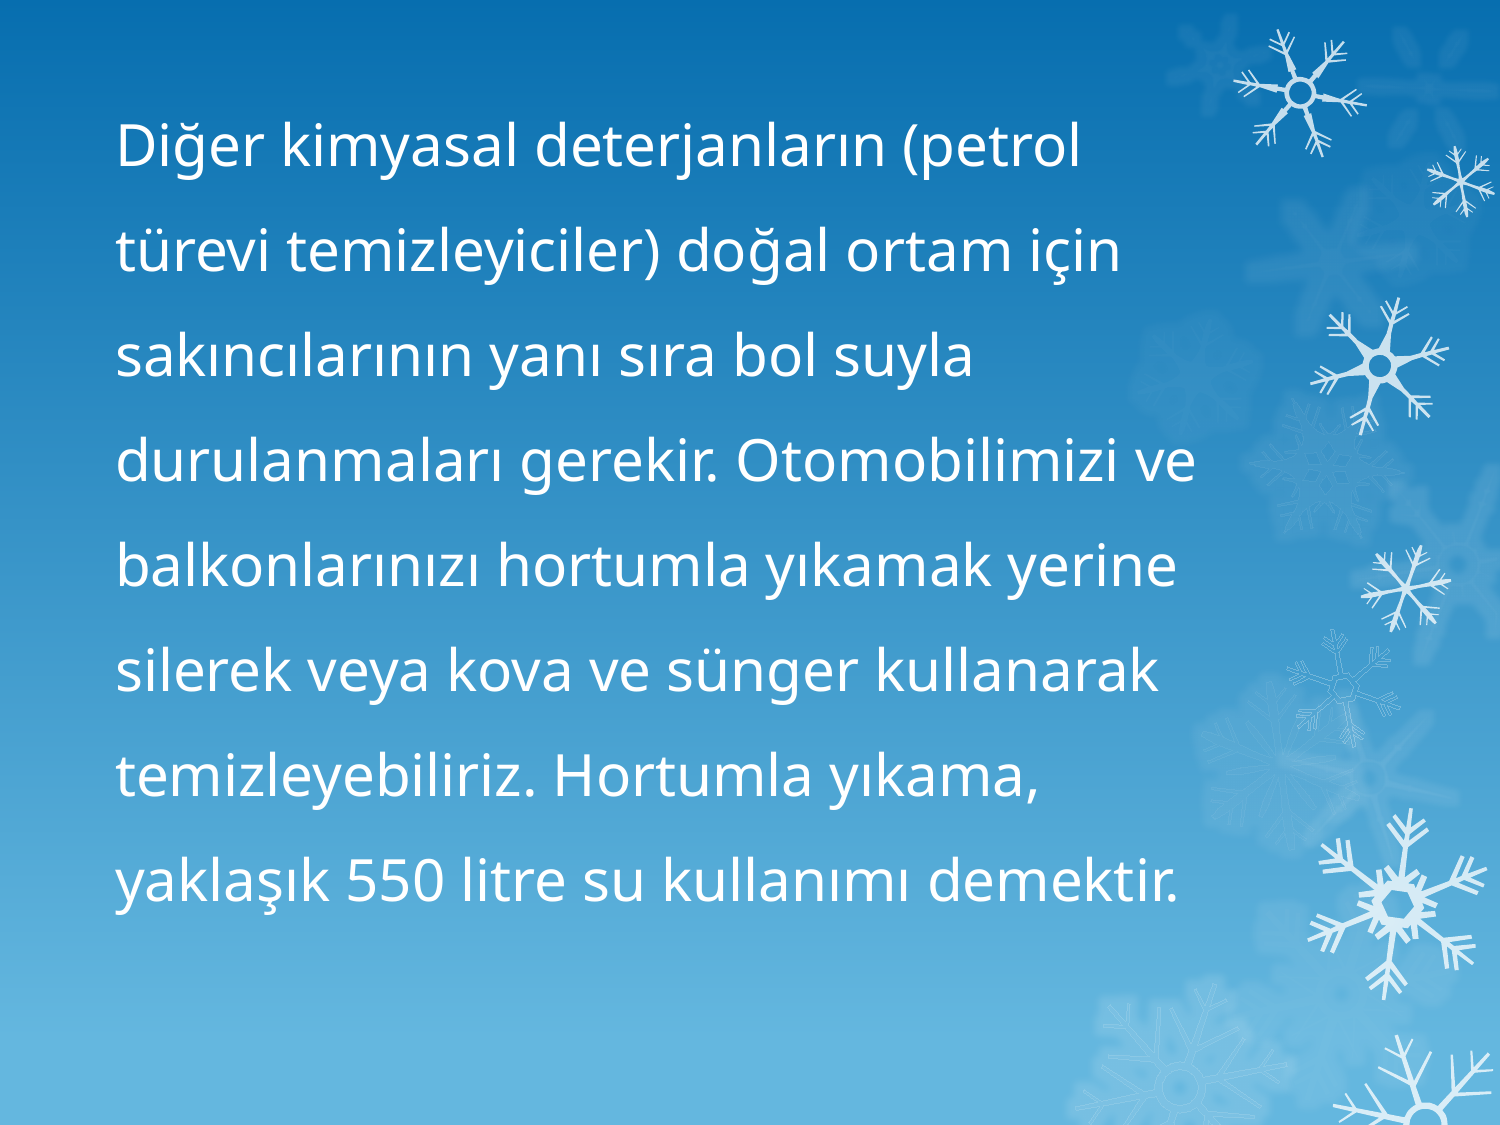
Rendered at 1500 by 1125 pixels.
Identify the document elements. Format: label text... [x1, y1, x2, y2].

list Diğer kimyasal deterjanların (petrol türevi temizleyiciler) doğal ortam için sakıncılarının yanı sıra bol suyla durulanmaları gerekir. Otomobilimizi ve balkonlarınızı hortumla yıkamak yerine silerek veya kova ve sünger kullanarak temizleyebiliriz. Hortumla yıkama, yaklaşık 550 litre su kullanımı demektir. [100, 160, 1270, 826]
